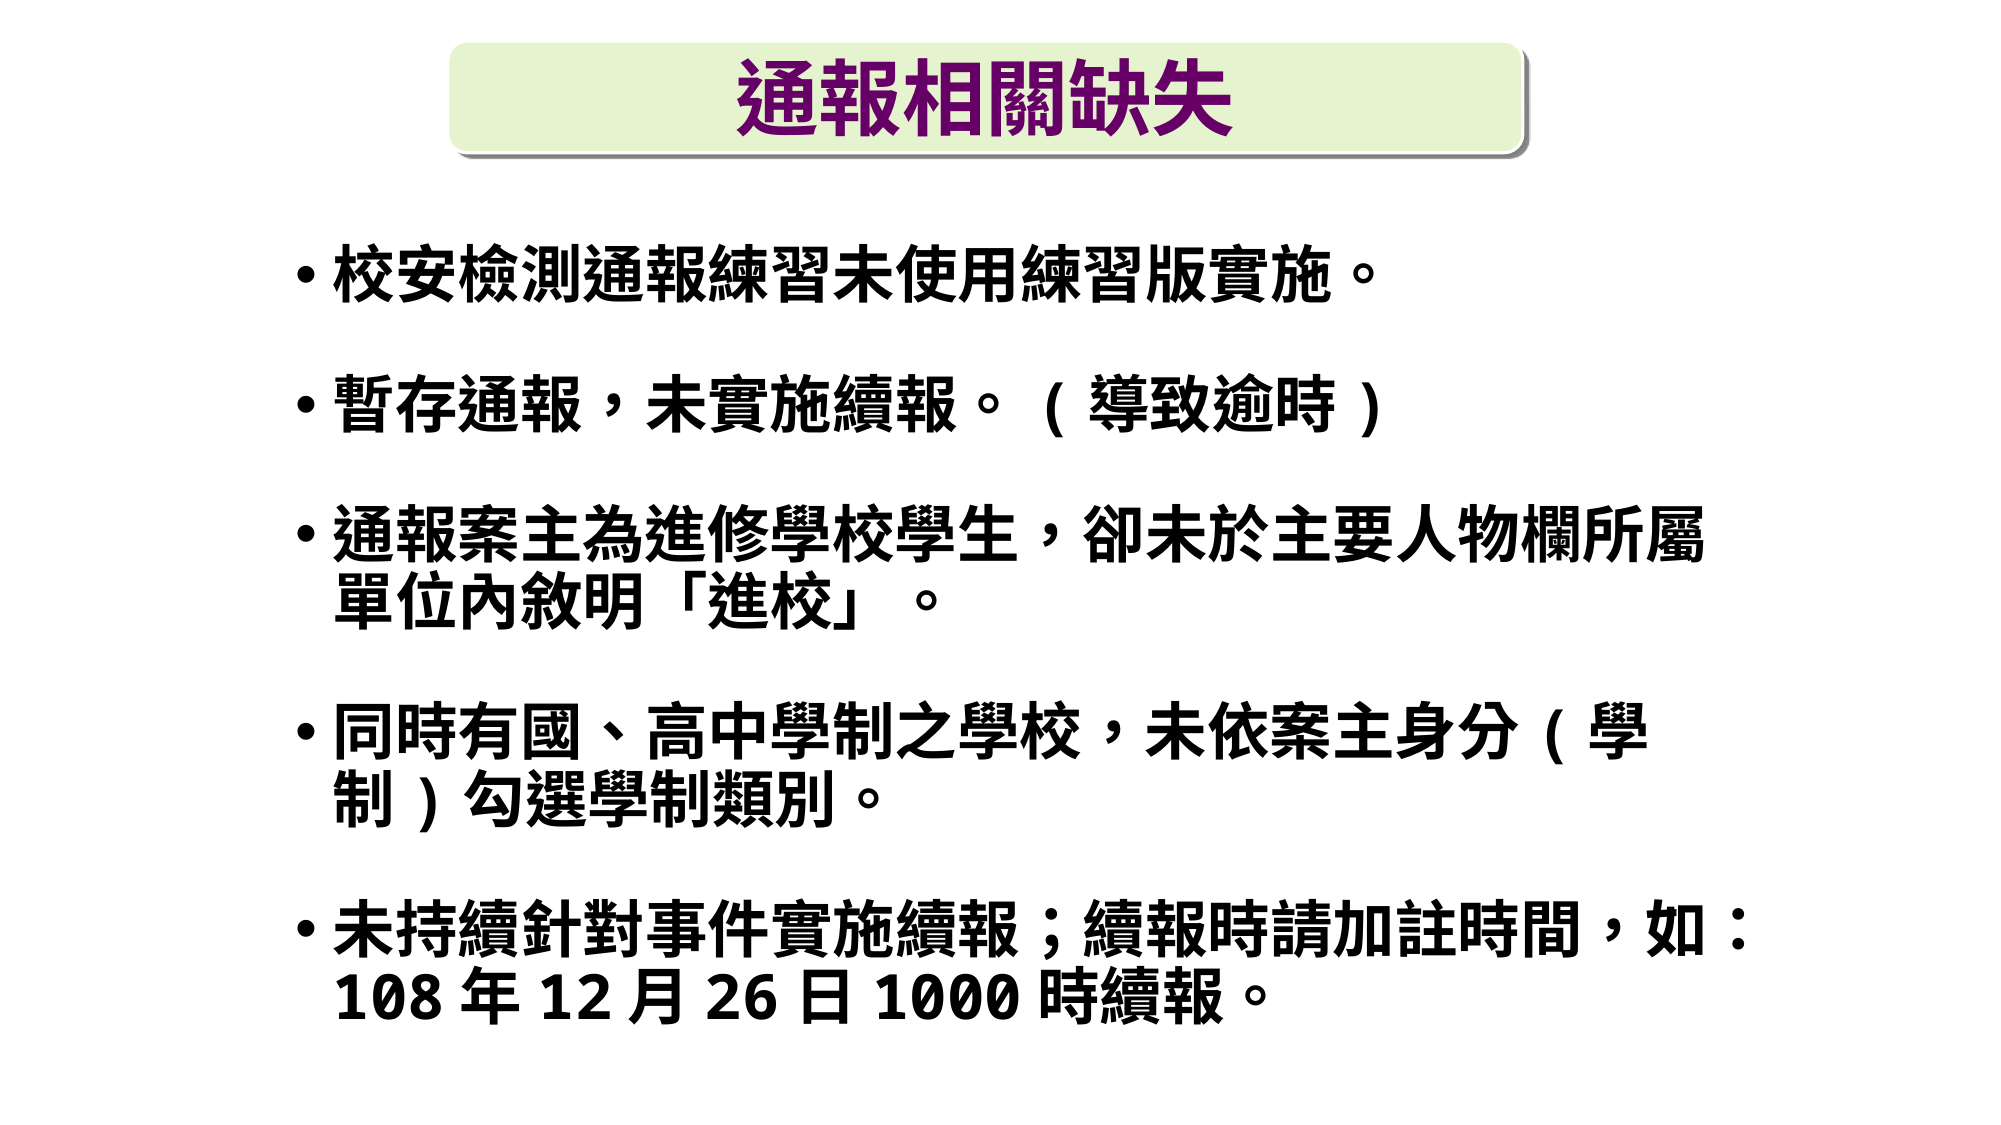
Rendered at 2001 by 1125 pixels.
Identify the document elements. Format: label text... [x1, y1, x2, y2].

text_box 通報相關缺失 [447, 41, 1523, 153]
text_box 校安檢測通報練習未使用練習版實施。 暫存通報，未實施續報。(導致逾時) 通報案主為進修學校學生，卻未於主要人物欄所屬單位內敘明「進校」。 同時有國、高中學制之學校，未依案主身分(學制)勾選學制類別。 未持續針對事件實施續報；續報時請加註時間，如：108年12月26日1000時續報。 [280, 236, 1728, 894]
